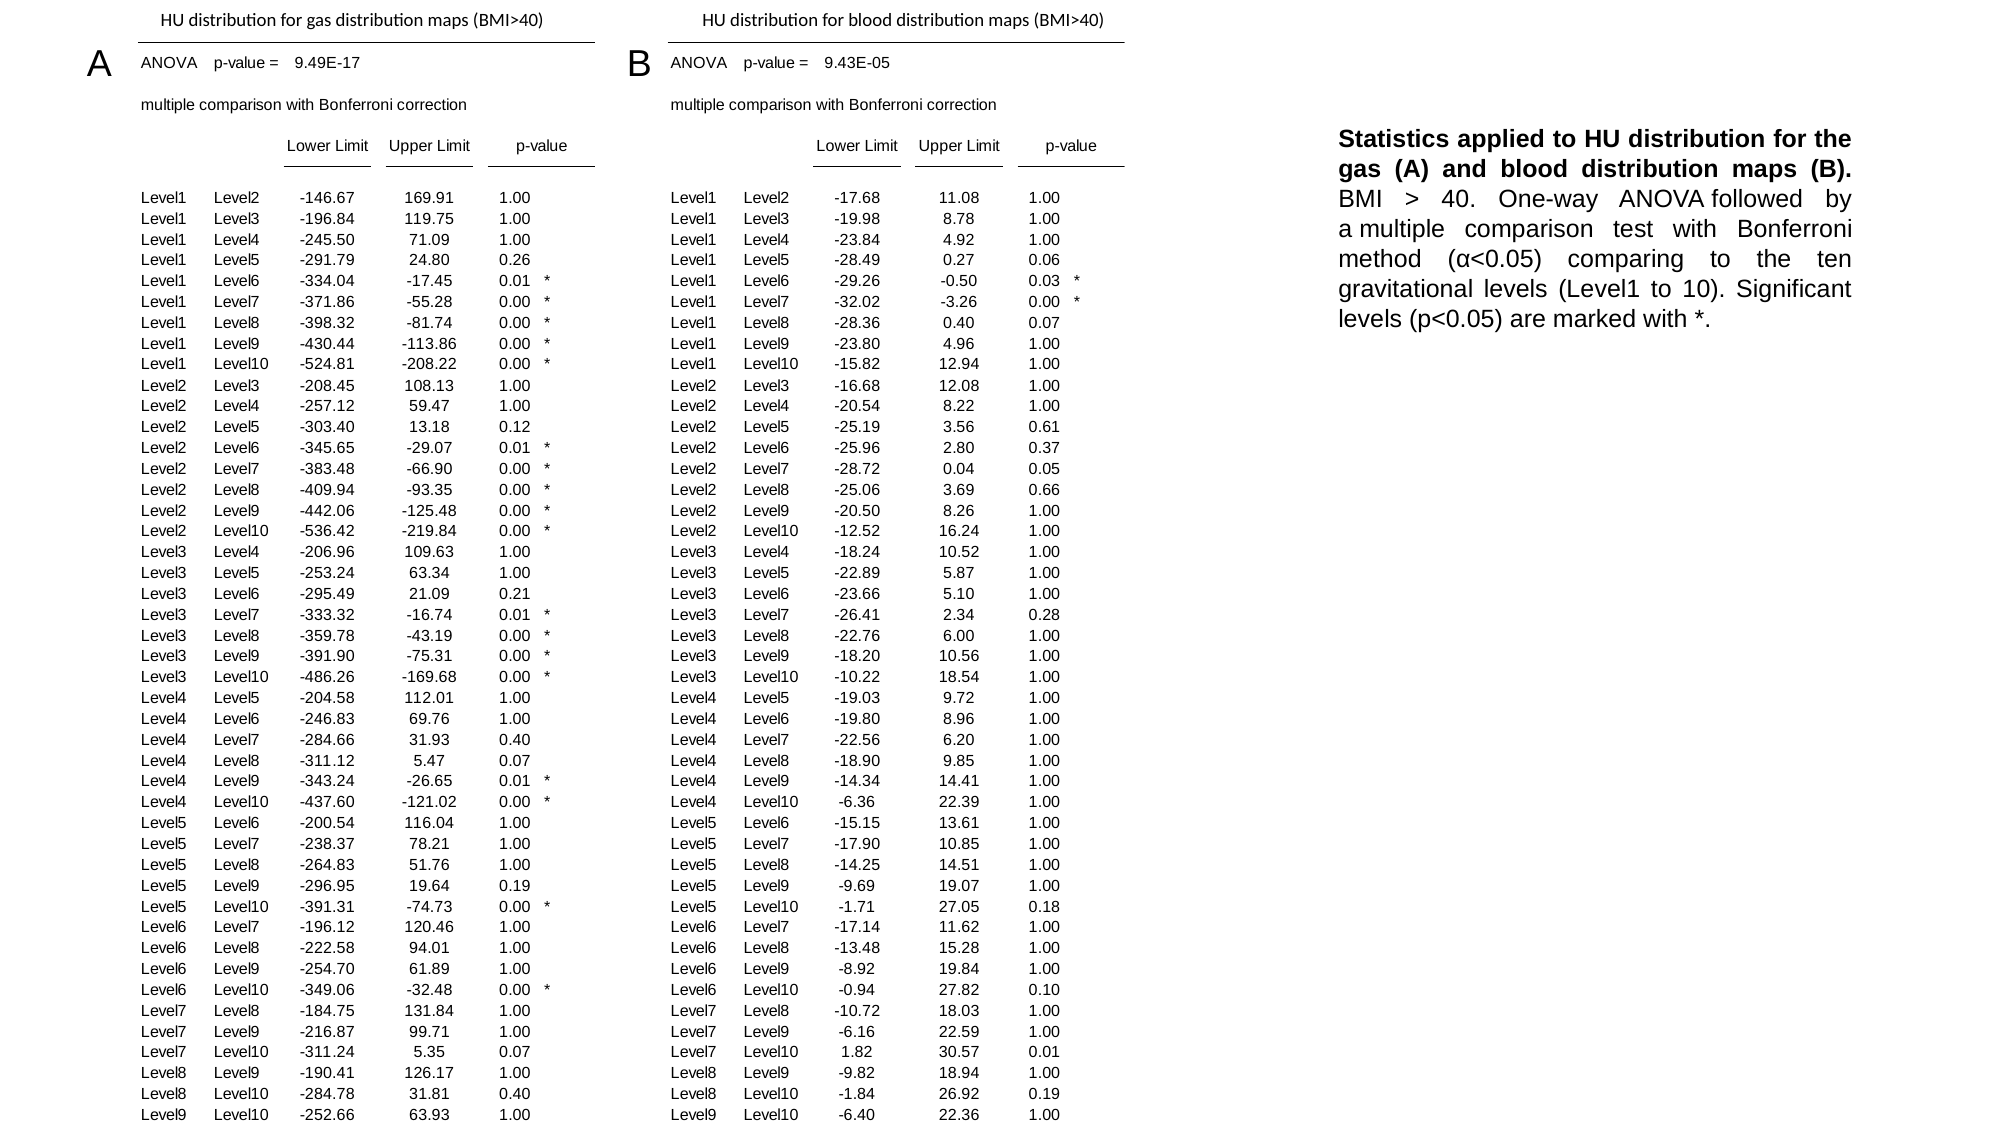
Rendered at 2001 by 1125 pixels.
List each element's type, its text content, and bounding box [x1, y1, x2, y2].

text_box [60, 0, 1202, 1125]
text_box Statistics applied to HU distribution for the gas (A) and blood distribution maps (B). BMI > 40. One-way ANOVA followed by a multiple comparison test with Bonferroni method (α<0.05) comparing to the ten gravitational levels (Level1 to 10). Significant levels (p<0.05) are marked with *. [1323, 115, 1868, 370]
